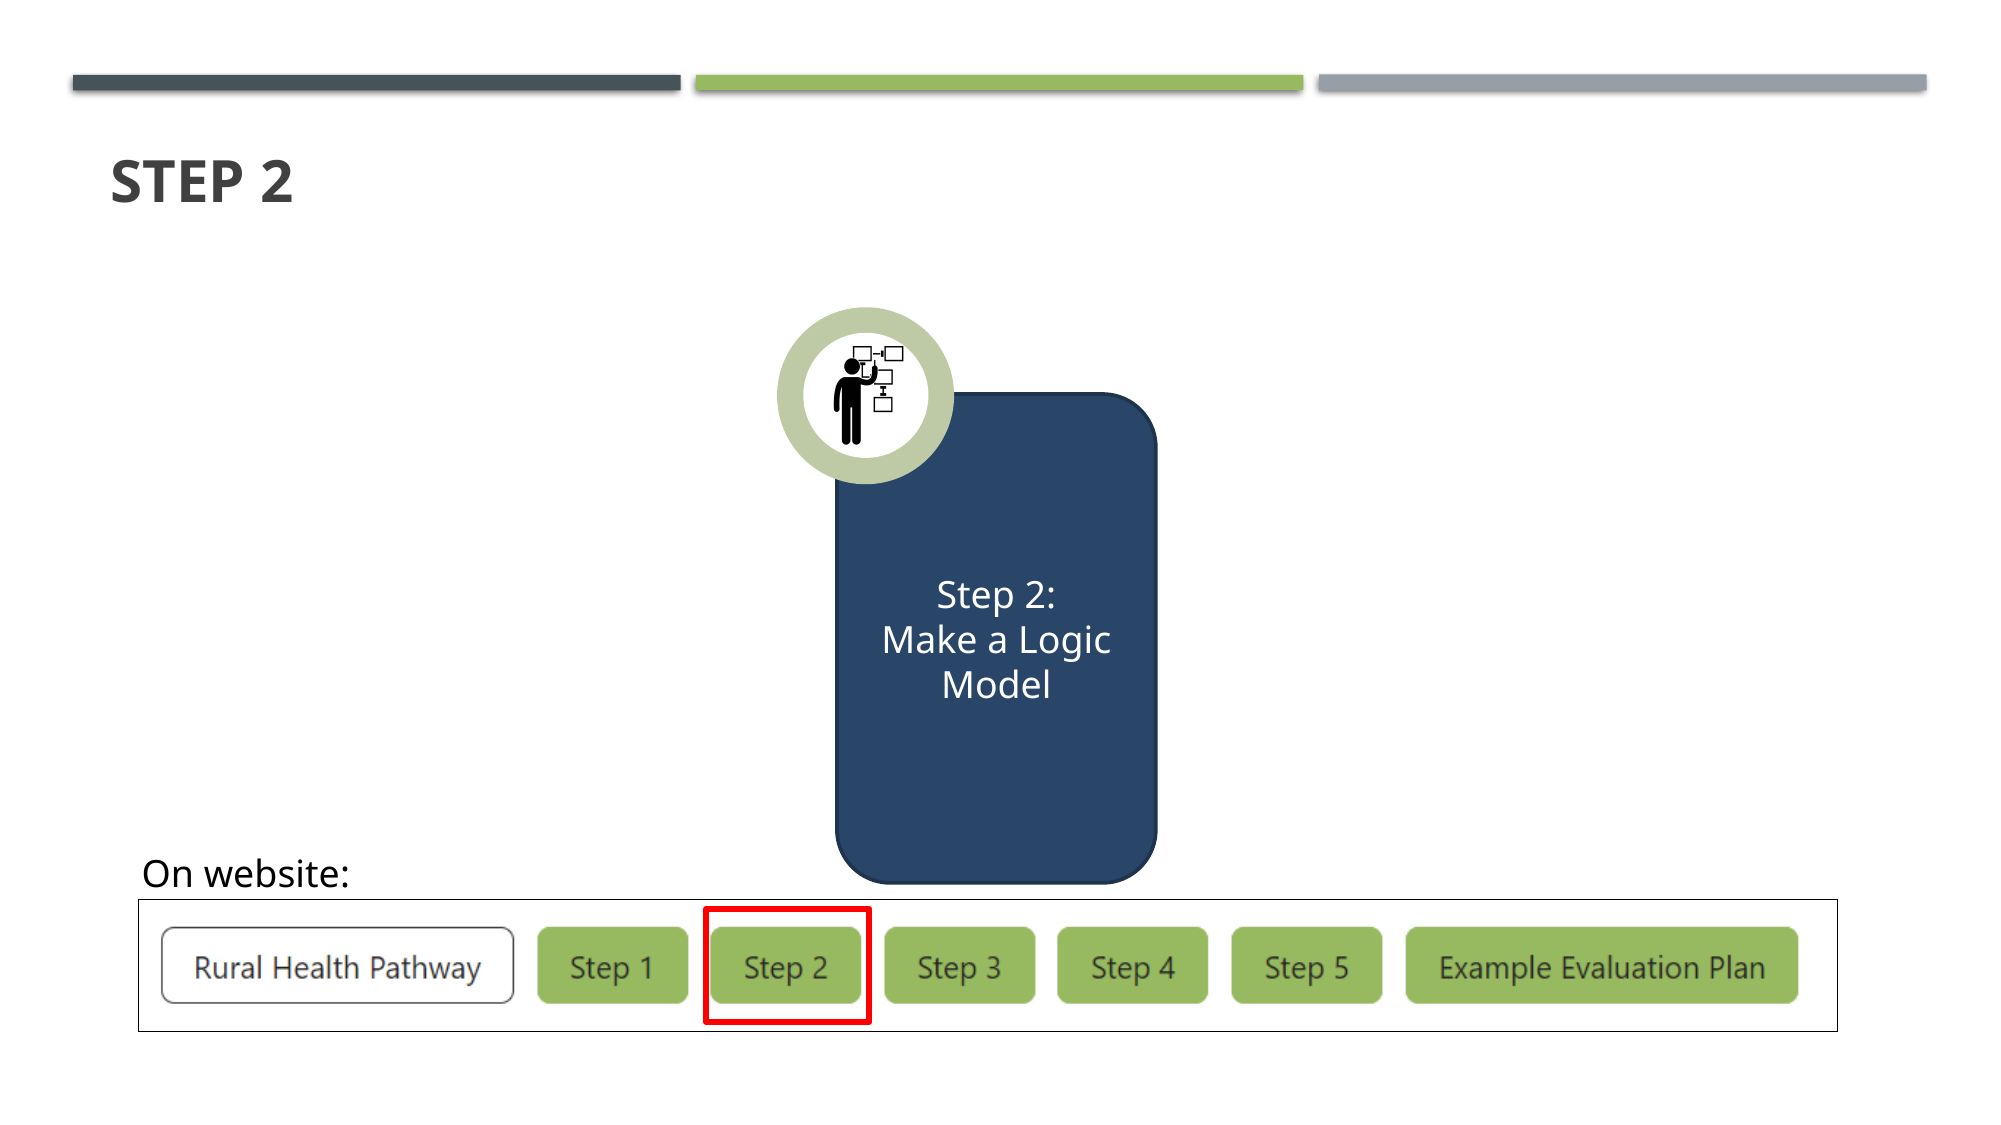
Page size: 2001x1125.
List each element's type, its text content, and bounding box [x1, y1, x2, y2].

text_box On website: [126, 842, 375, 903]
title Step 2 [95, 136, 1905, 332]
text_box [777, 307, 955, 485]
text_box [830, 332, 902, 344]
picture [137, 899, 1839, 1032]
text_box Step 2: Make a Logic Model [835, 392, 1158, 885]
picture [812, 345, 925, 445]
text_box [844, 454, 888, 458]
